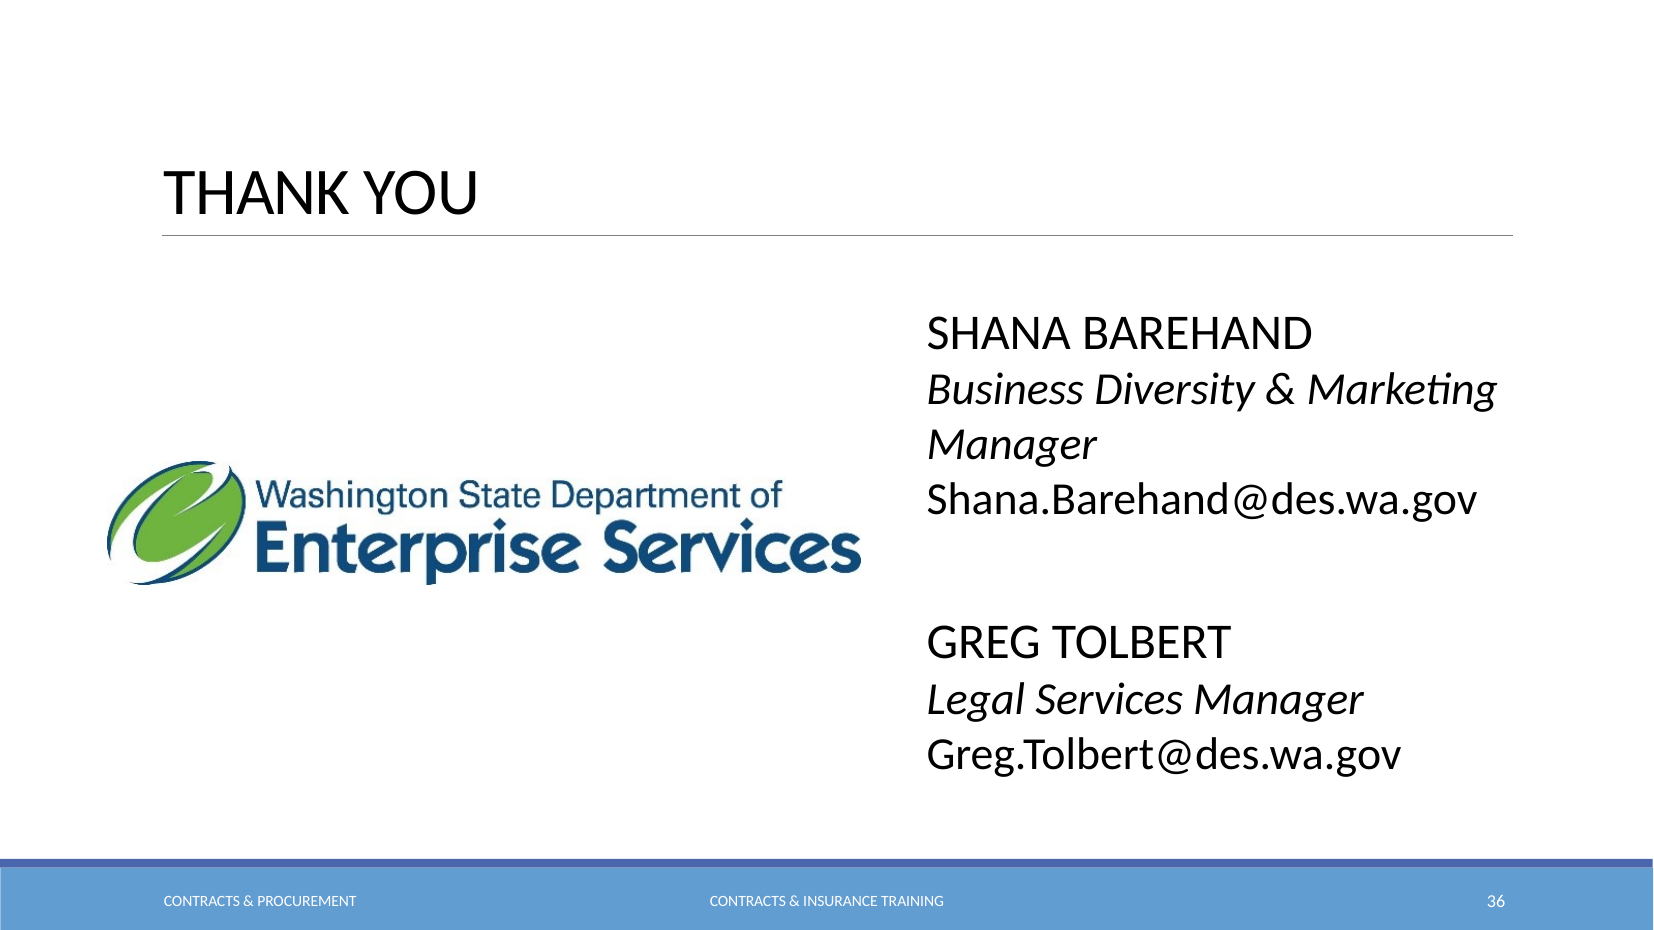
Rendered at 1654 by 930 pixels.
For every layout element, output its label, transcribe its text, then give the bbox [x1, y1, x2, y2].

slide_number Contracts & Procurement [148, 875, 484, 926]
list Shana Barehand Business Diversity & Marketing Manager Shana.Barehand@des.wa.gov Greg Tolbert Legal Services Manager Greg.Tolbert@des.wa.gov [926, 250, 1552, 828]
title Thank You [148, 38, 1513, 236]
footer Contracts & Insurance Training [499, 875, 1154, 926]
slide_number 36 [1342, 875, 1521, 926]
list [107, 460, 861, 586]
